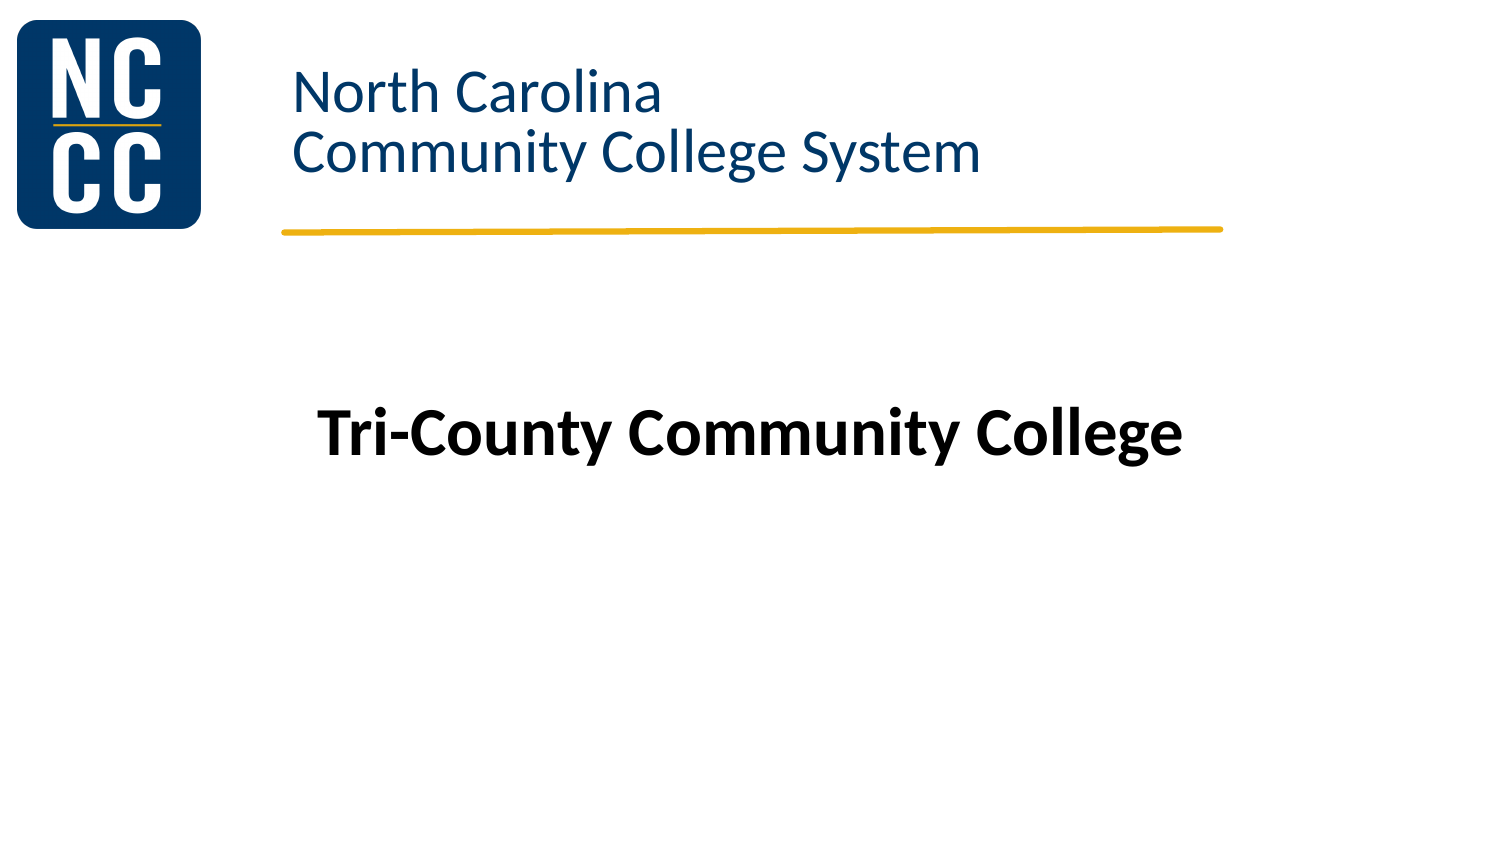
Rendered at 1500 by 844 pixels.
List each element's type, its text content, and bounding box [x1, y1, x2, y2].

title Tri-County Community College [150, 301, 1354, 478]
picture [17, 20, 201, 229]
